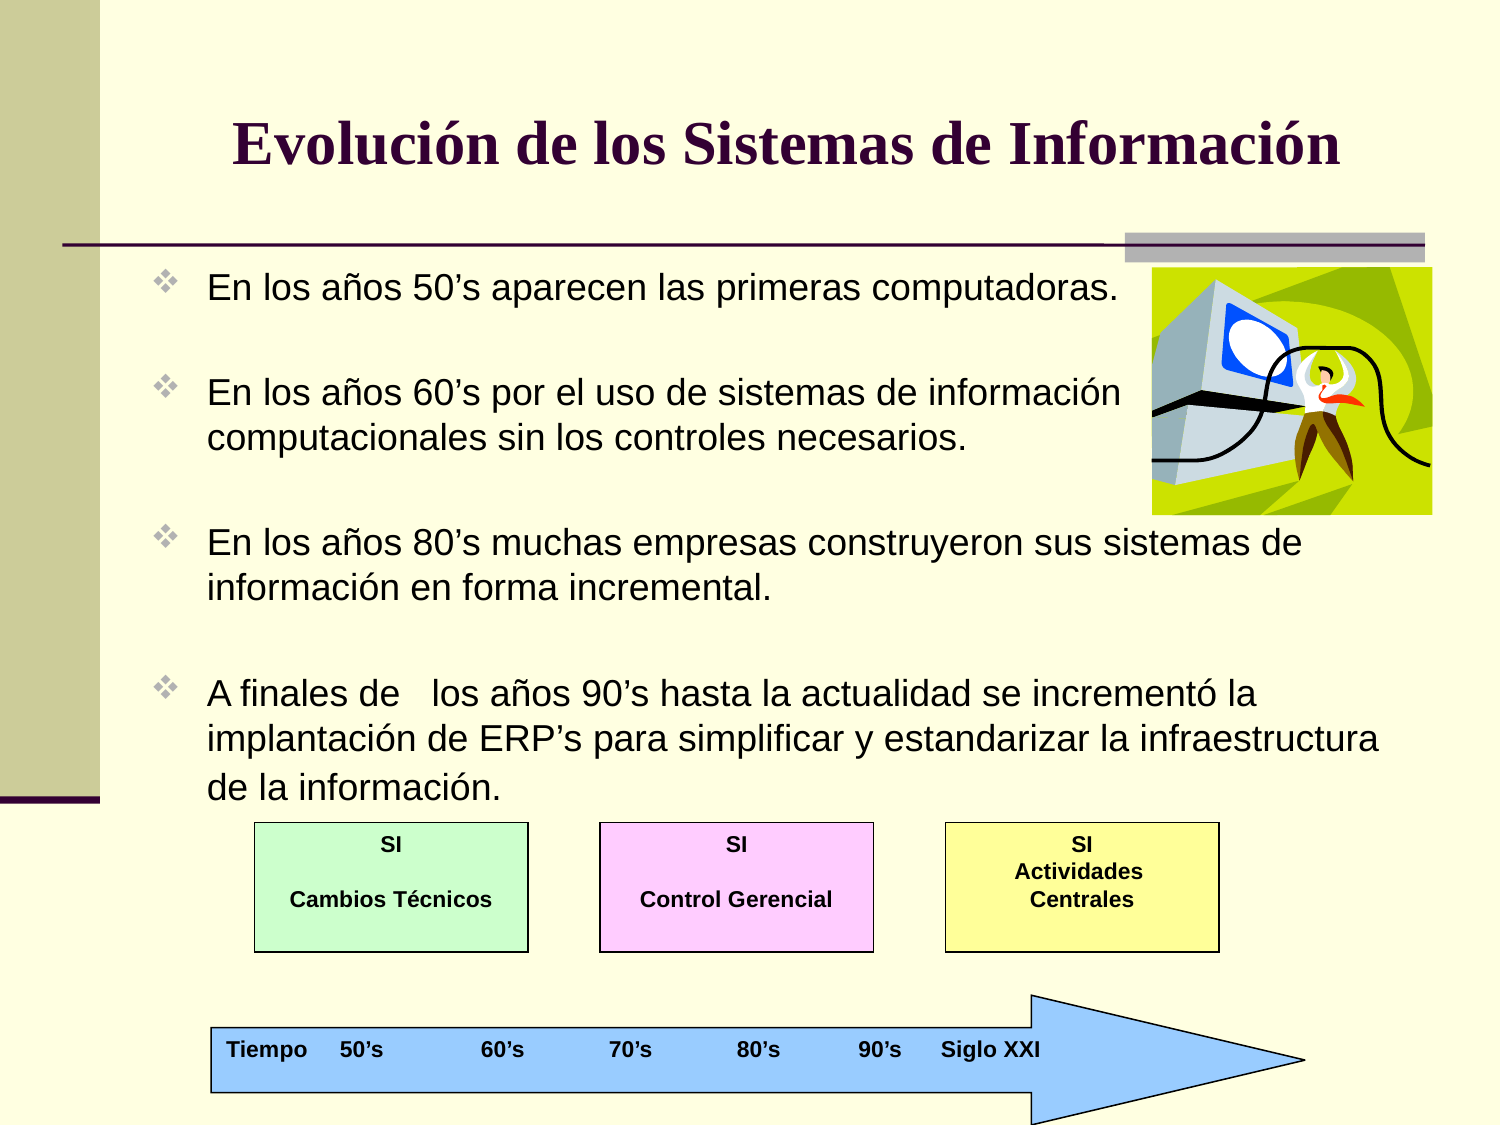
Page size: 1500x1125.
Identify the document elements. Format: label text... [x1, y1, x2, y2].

list En los años 50’s aparecen las primeras computadoras. En los años 60’s por el uso de sistemas de información computacionales sin los controles necesarios. En los años 80’s muchas empresas construyeron sus sistemas de información en forma incremental. A finales de los años 90’s hasta la actualidad se incrementó la implantación de ERP’s para simplificar y estandarizar la infraestructura de la información. [135, 255, 1411, 999]
title Evolución de los Sistemas de Información [149, 45, 1426, 234]
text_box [210, 822, 1306, 1125]
picture [1151, 266, 1433, 516]
